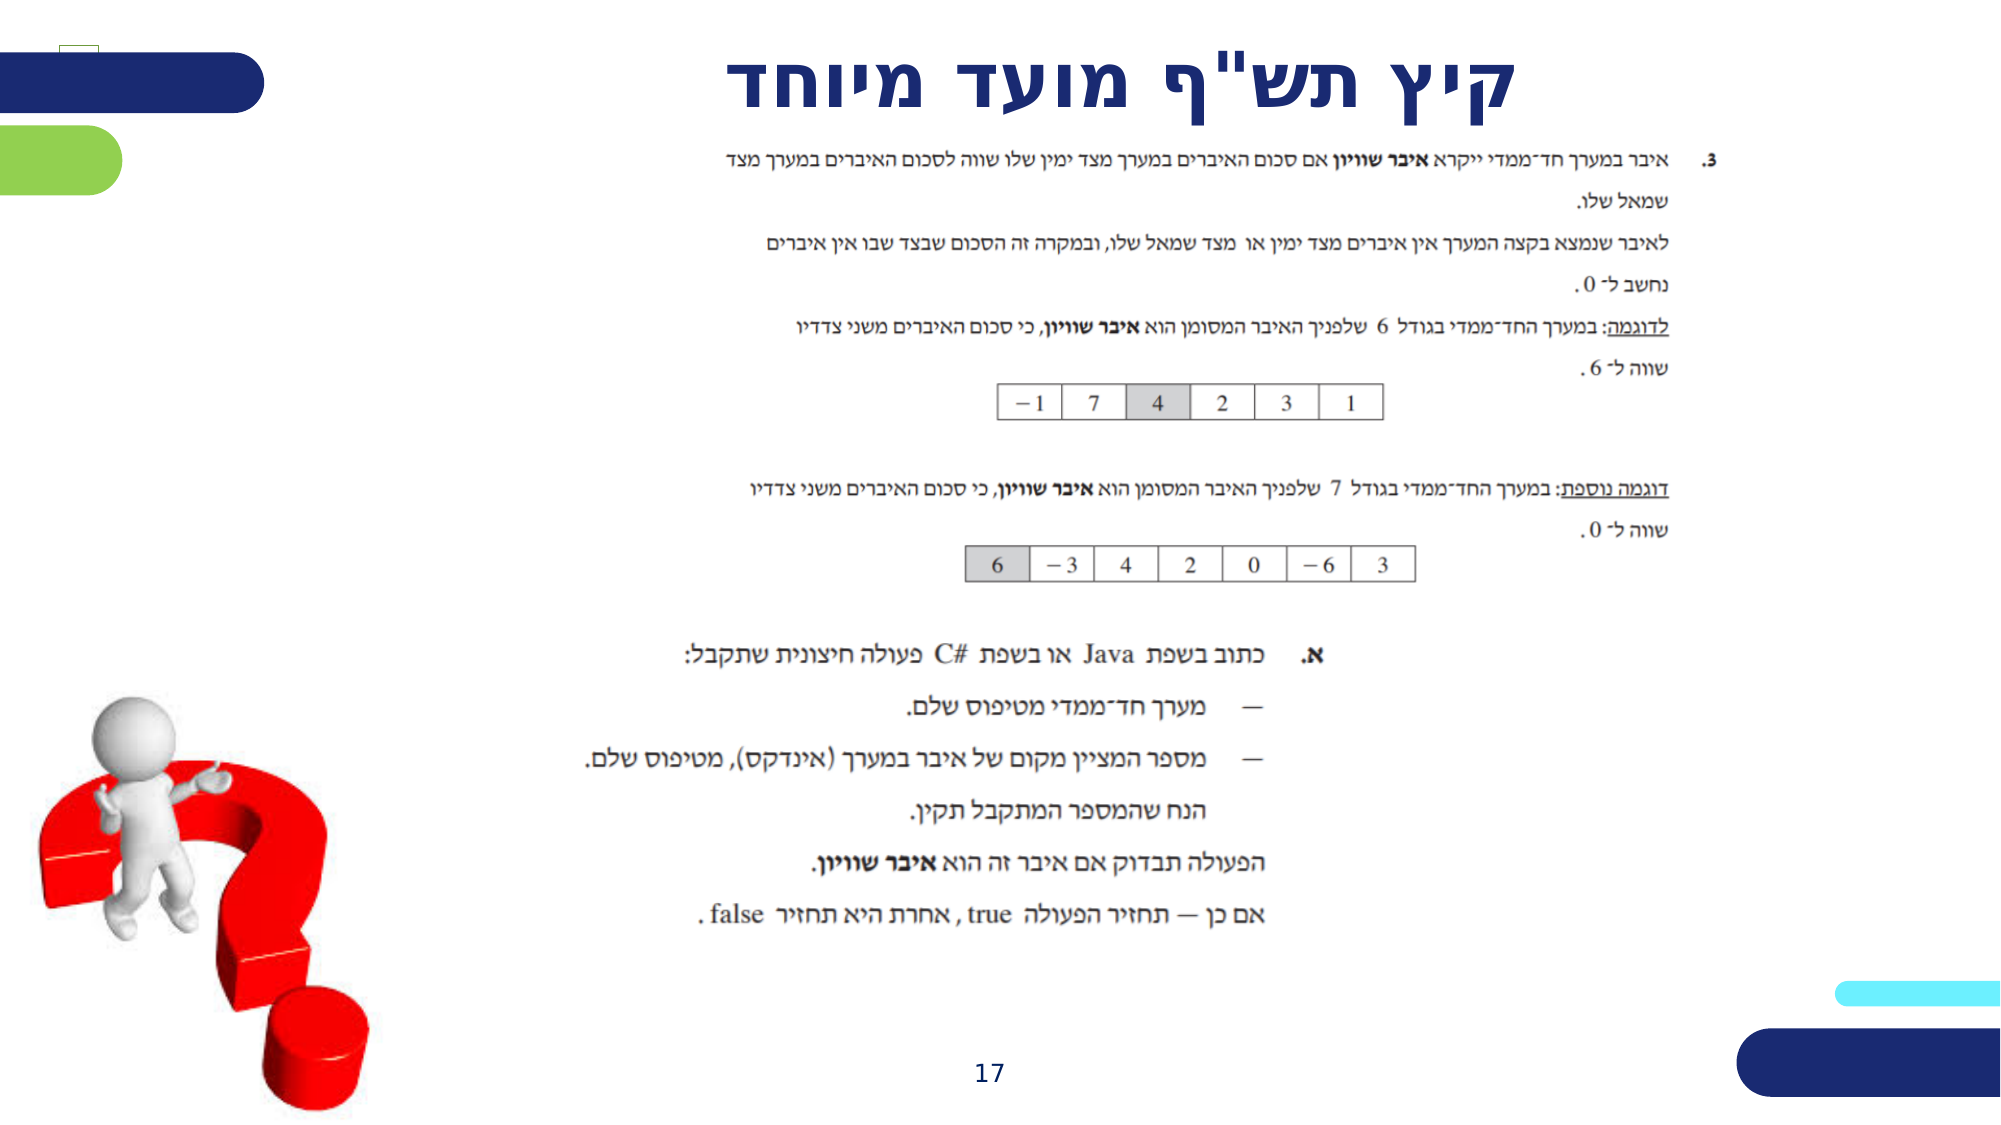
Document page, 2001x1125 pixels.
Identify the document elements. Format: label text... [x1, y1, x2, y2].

picture [642, 137, 1742, 590]
picture [0, 633, 1349, 1122]
slide_number 17 [958, 1042, 1426, 1103]
title קיץ תש"ף מועד מיוחד [284, 30, 1962, 136]
